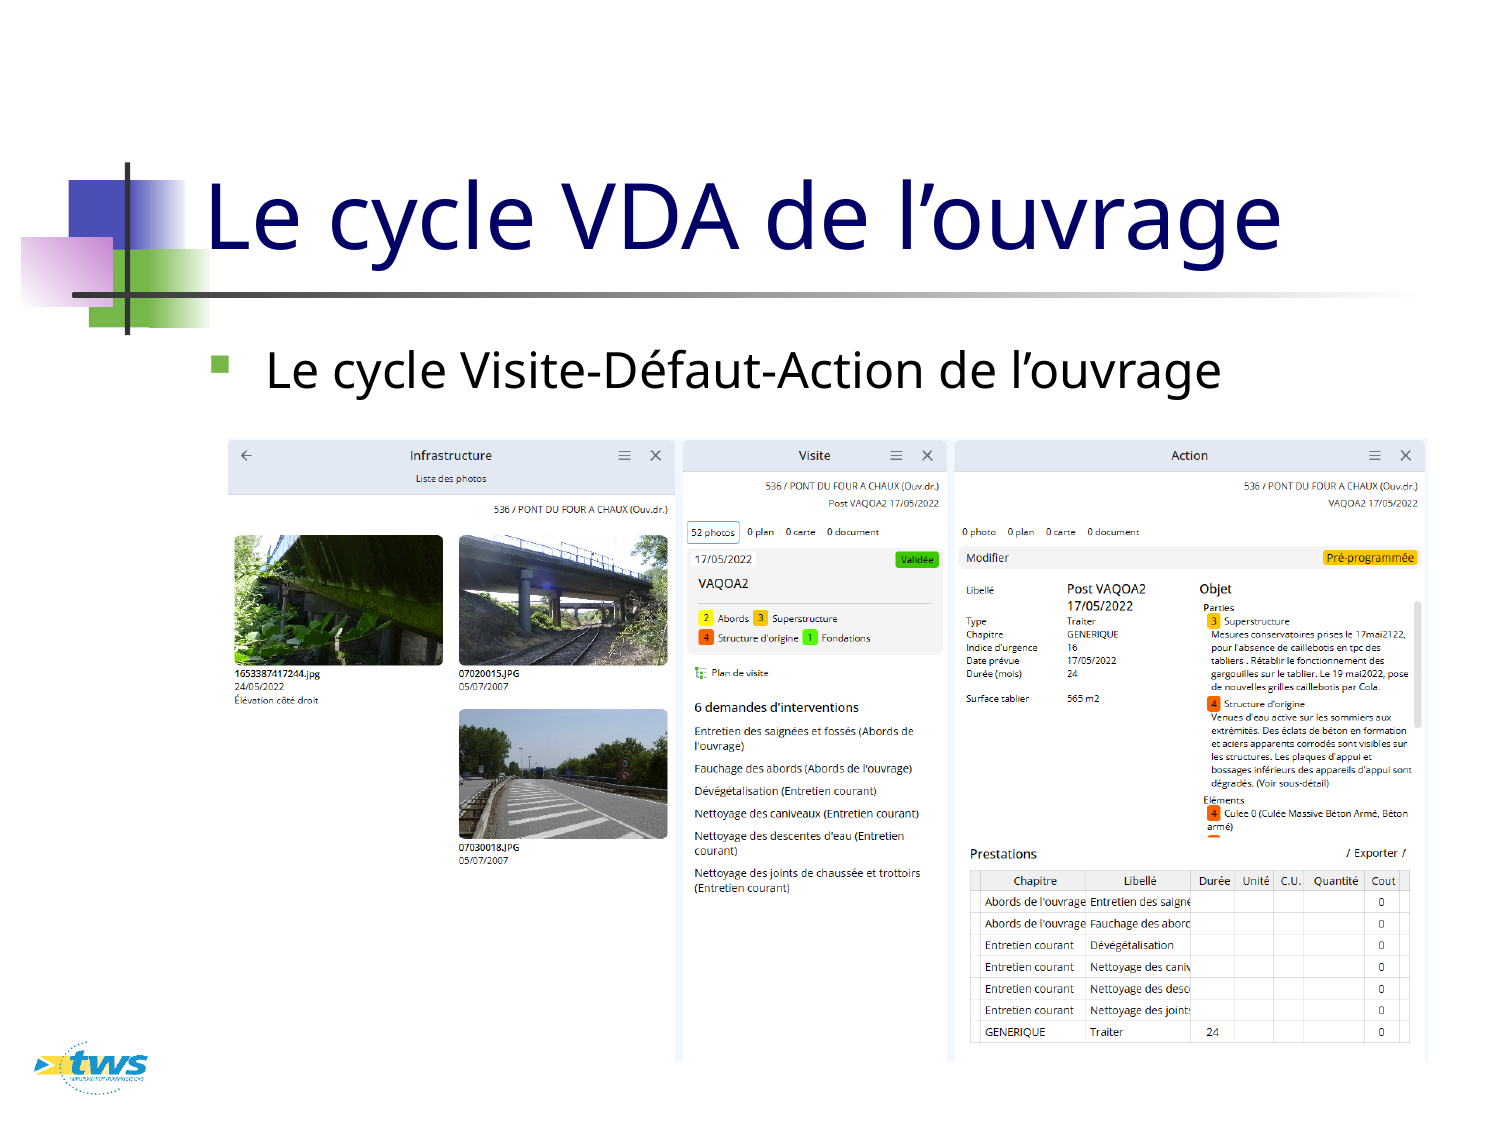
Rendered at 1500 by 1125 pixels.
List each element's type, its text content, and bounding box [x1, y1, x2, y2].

title Le cycle VDA de l’ouvrage [188, 35, 1468, 275]
picture [15, 1028, 168, 1110]
list Le cycle Visite-Défaut-Action de l’ouvrage [193, 331, 1469, 1006]
picture [228, 437, 1428, 1063]
